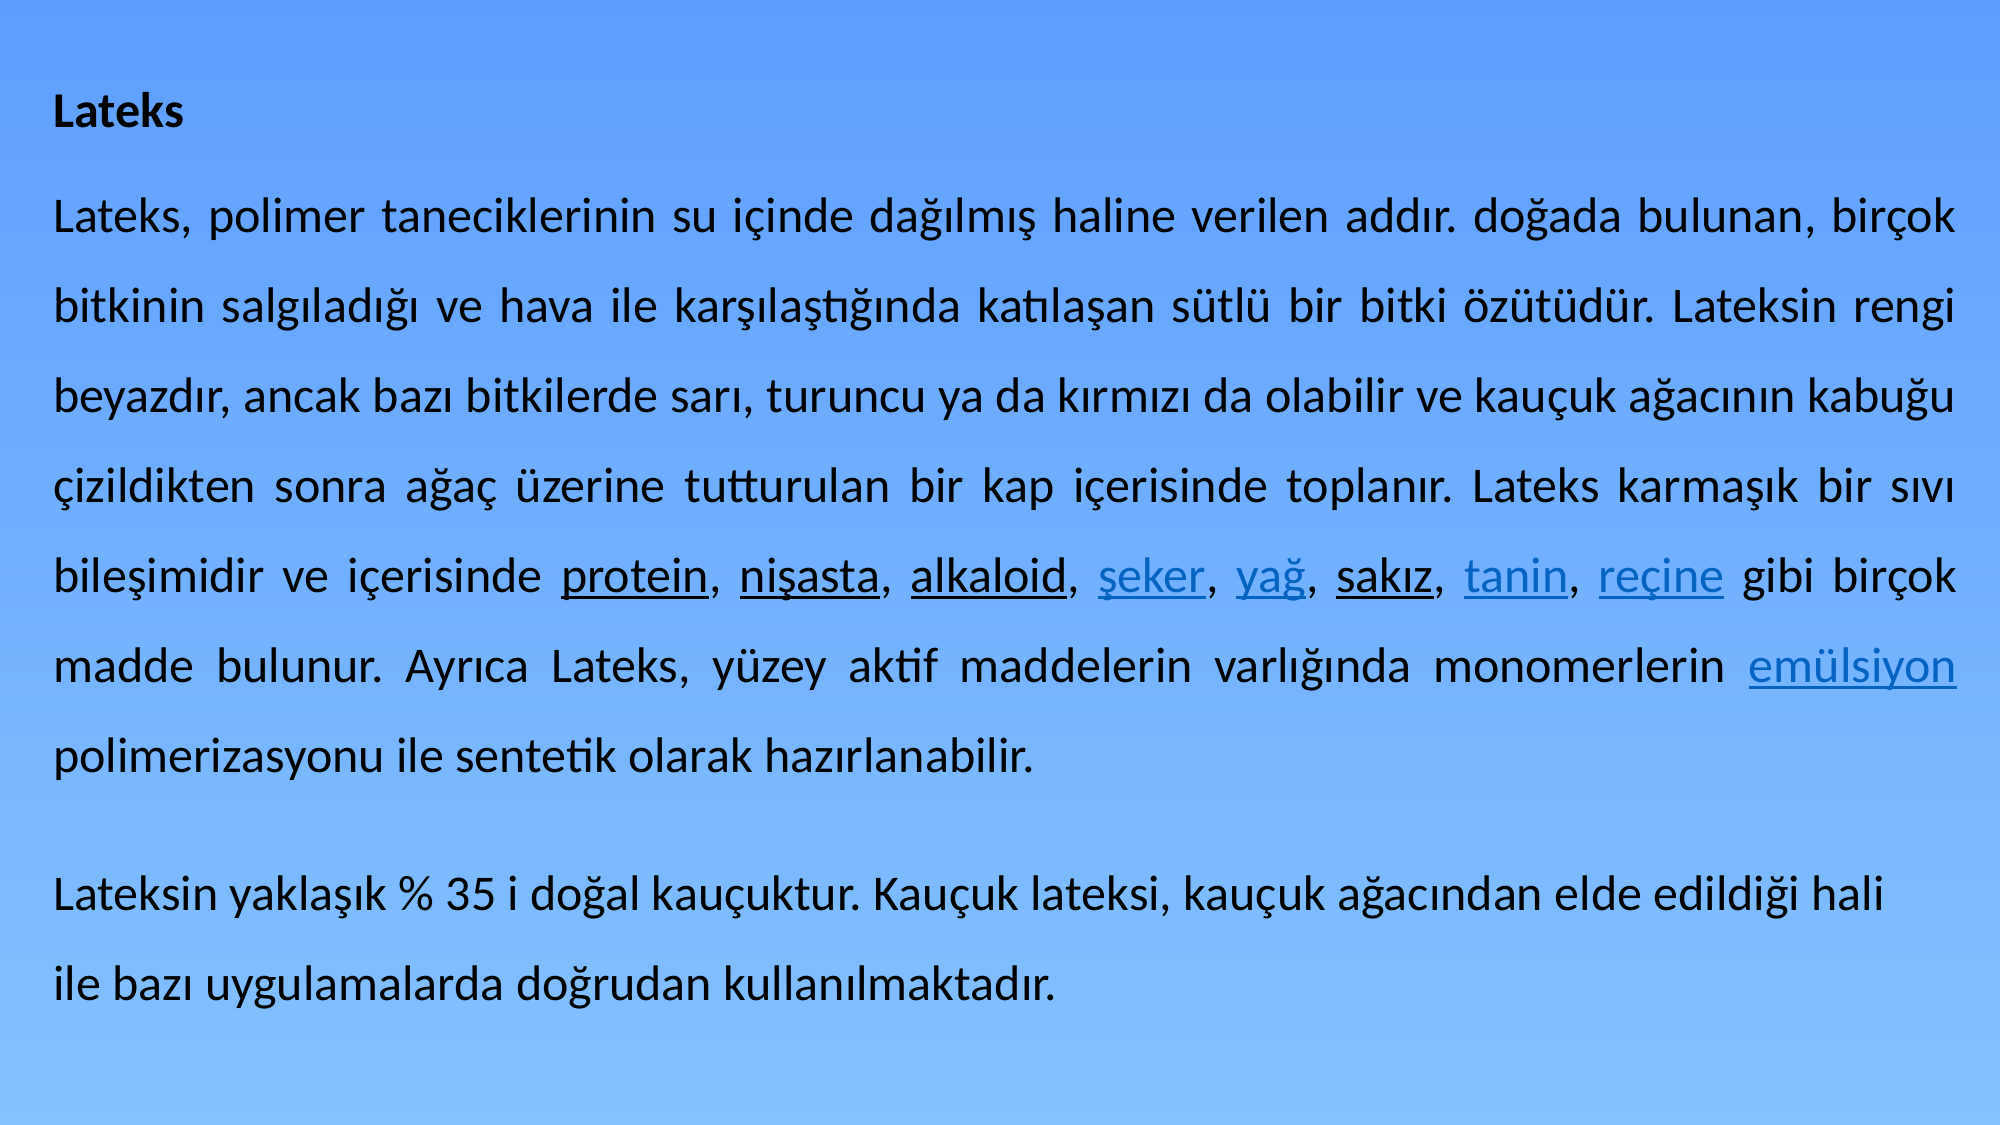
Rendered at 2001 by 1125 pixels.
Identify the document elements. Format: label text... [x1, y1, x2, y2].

text_box Lateks Lateks, polimer taneciklerinin su içinde dağılmış haline verilen addır. doğada bulunan, birçok bitkinin salgıladığı ve hava ile karşılaştığında katılaşan sütlü bir bitki özütüdür. Lateksin rengi beyazdır, ancak bazı bitkilerde sarı, turuncu ya da kırmızı da olabilir ve kauçuk ağacının kabuğu çizildikten sonra ağaç üzerine tutturulan bir kap içerisinde toplanır. Lateks karmaşık bir sıvı bileşimidir ve içerisinde protein, nişasta, alkaloid, şeker, yağ, sakız, tanin, reçine gibi birçok madde bulunur. Ayrıca Lateks, yüzey aktif maddelerin varlığında monomerlerin emülsiyon polimerizasyonu ile sentetik olarak hazırlanabilir. [38, 40, 1972, 790]
text_box Lateksin yaklaşık % 35 i doğal kauçuktur. Kauçuk lateksi, kauçuk ağacından elde edildiği hali ile bazı uygulamalarda doğrudan kullanılmaktadır. [38, 823, 1958, 1018]
